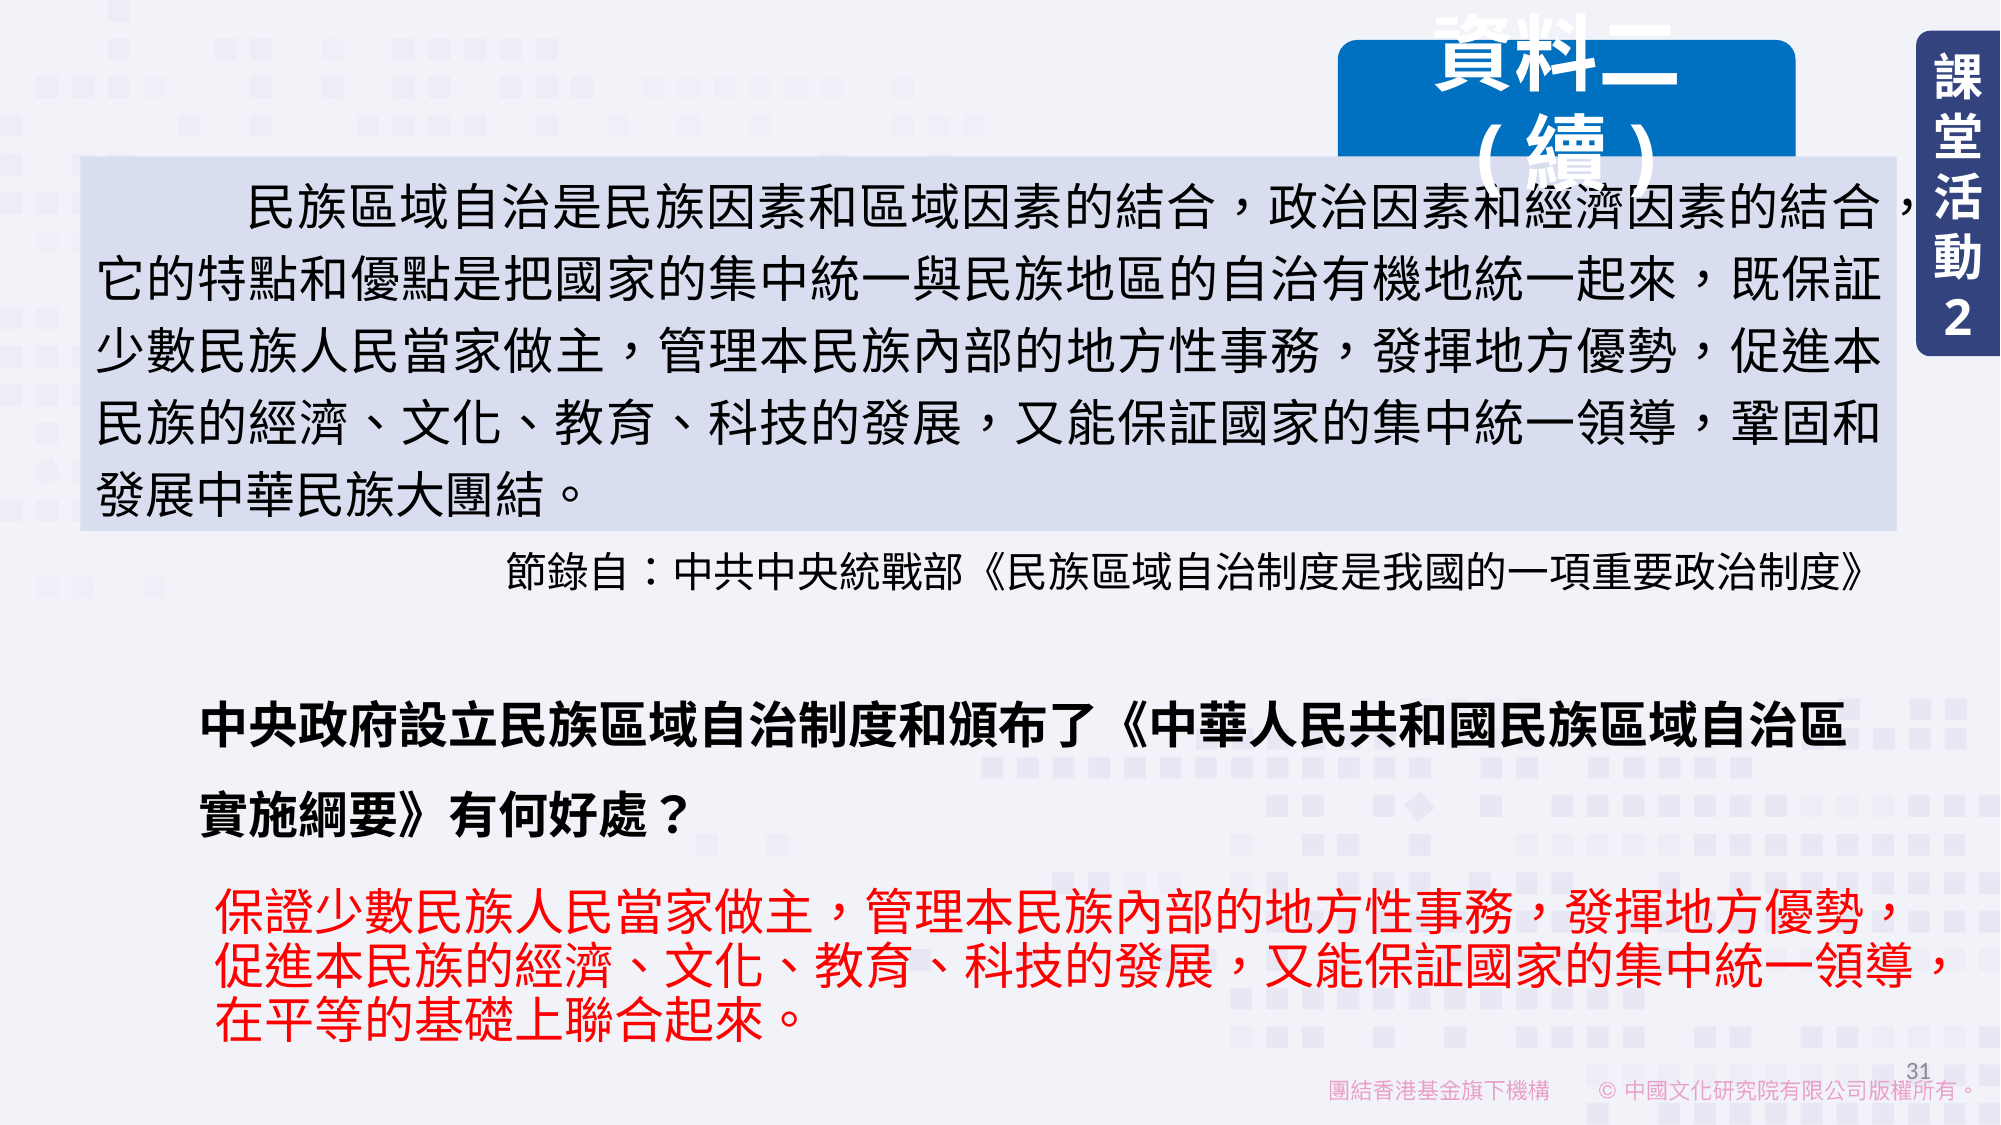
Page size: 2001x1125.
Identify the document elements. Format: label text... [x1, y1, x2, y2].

text_box 資料二(續) [1336, 38, 1797, 158]
text_box 保證少數民族人民當家做主，管理本民族內部的地方性事務，發揮地方優勢，促進本民族的經濟、文化、教育、科技的發展，又能保証國家的集中統一領導，在平等的基礎上聯合起來。 [200, 879, 1947, 1057]
text_box 課堂活動 2 [1916, 38, 2000, 353]
text_box 節錄自：中共中央統戰部《民族區域自治制度是我國的一項重要政治制度》 [477, 528, 1898, 603]
slide_number 31 [1496, 1046, 1947, 1107]
text_box 民族區域自治是民族因素和區域因素的結合，政治因素和經濟因素的結合，它的特點和優點是把國家的集中統一與民族地區的自治有機地統一起來，既保証少數民族人民當家做主，管理本民族內部的地方性事務，發揮地方優勢，促進本民族的經濟、文化、教育、科技的發展，又能保証國家的集中統一領導，鞏固和發展中華民族大團結。 [80, 156, 1897, 531]
text_box [1916, 29, 2000, 38]
text_box [1919, 353, 2000, 358]
text_box 中央政府設立民族區域自治制度和頒布了《中華人民共和國民族區域自治區實施綱要》有何好處？ [183, 656, 1897, 851]
